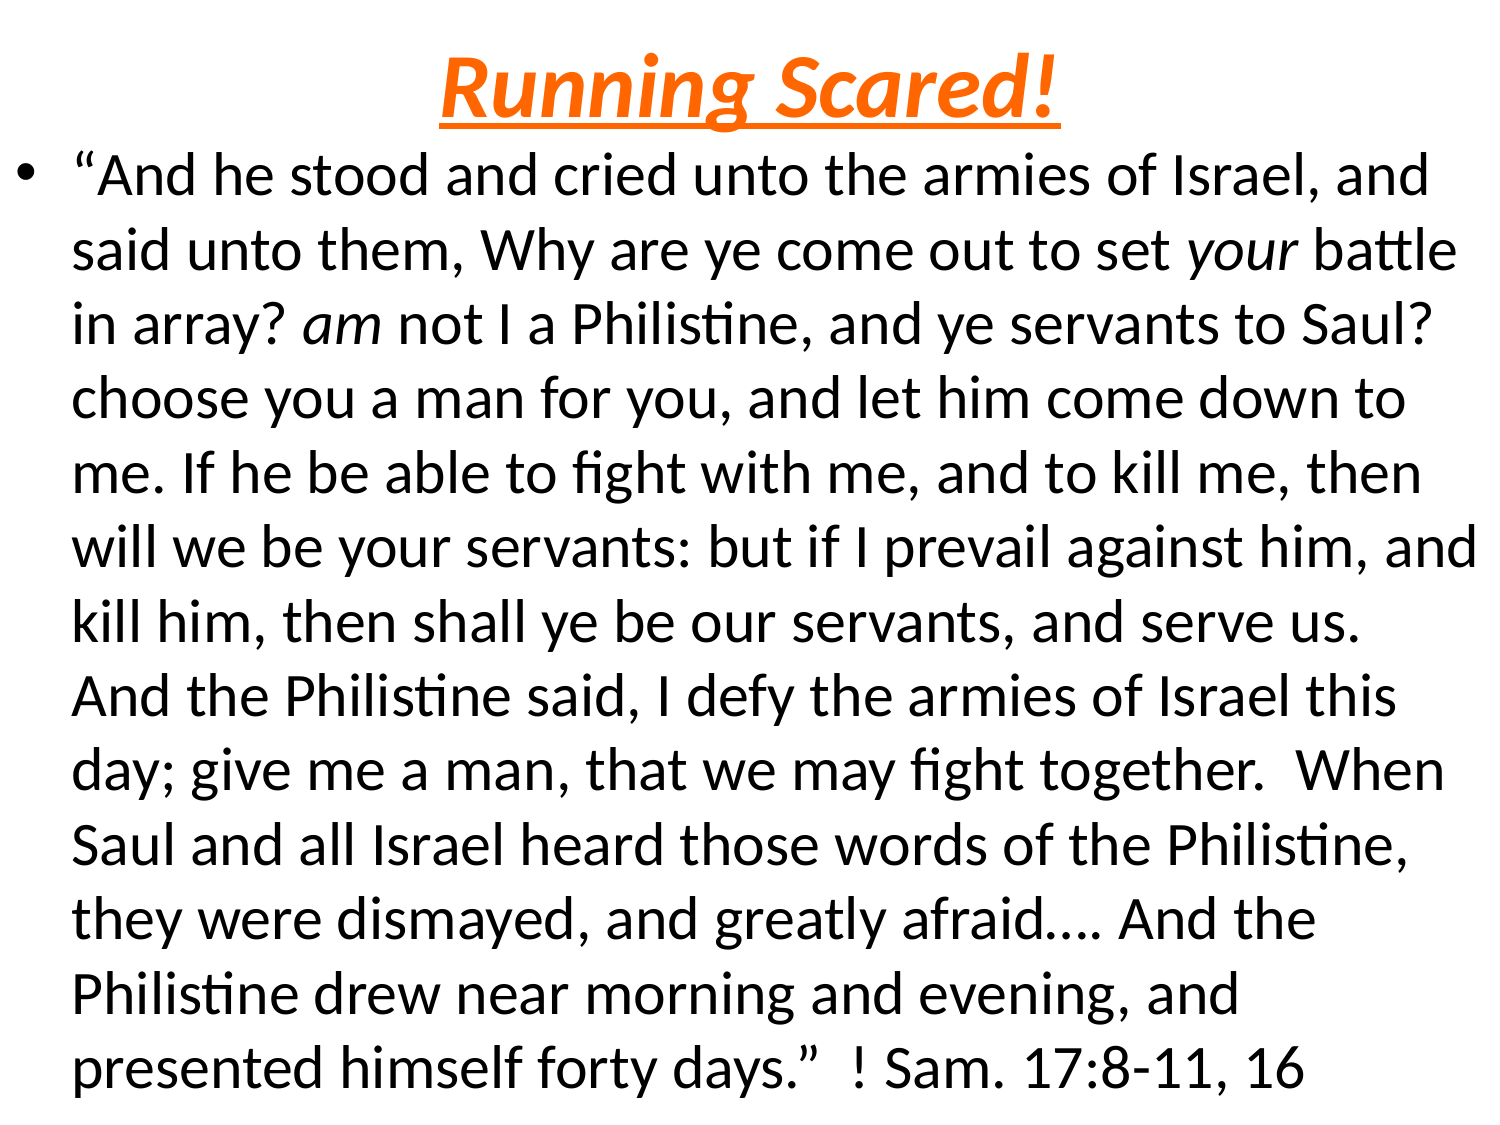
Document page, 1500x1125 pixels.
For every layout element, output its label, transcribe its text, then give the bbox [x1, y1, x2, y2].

title Running Scared! [75, 0, 1425, 126]
list “And he stood and cried unto the armies of Israel, and said unto them, Why are ye come out to set your battle in array? am not I a Philistine, and ye servants to Saul? choose you a man for you, and let him come down to me. If he be able to fight with me, and to kill me, then will we be your servants: but if I prevail against him, and kill him, then shall ye be our servants, and serve us. And the Philistine said, I defy the armies of Israel this day; give me a man, that we may fight together. When Saul and all Israel heard those words of the Philistine, they were dismayed, and greatly afraid…. And the Philistine drew near morning and evening, and presented himself forty days.” ! Sam. 17:8-11, 16 [0, 126, 1500, 1125]
